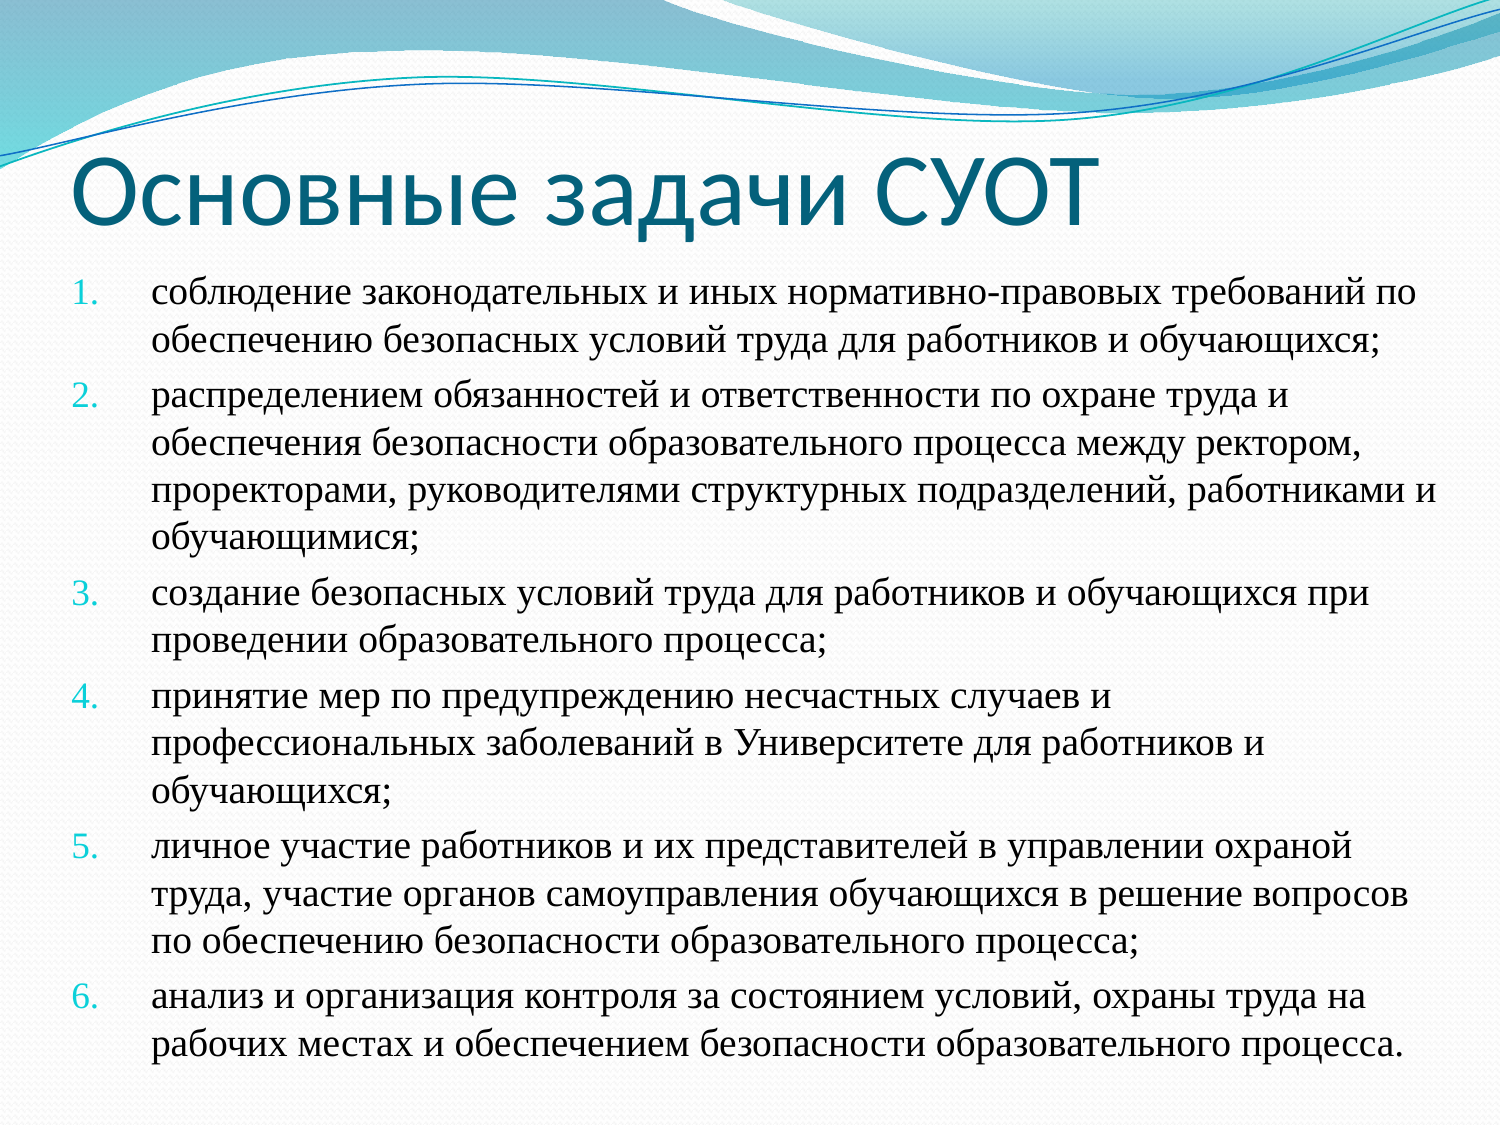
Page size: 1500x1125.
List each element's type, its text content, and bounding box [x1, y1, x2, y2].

list соблюдение законодательных и иных нормативно-правовых требований по обеспечению безопасных условий труда для работников и обучающихся; распределением обязанностей и ответственности по охране труда и обеспечения безопасности образовательного процесса между ректором, проректорами, руководителями структурных подразделений, работниками и обучающимися; создание безопасных условий труда для работников и обучающихся при проведении образовательного процесса; принятие мер по предупреждению несчастных случаев и профессиональных заболеваний в Университете для работников и обучающихся; личное участие работников и их представителей в управлении охраной труда, участие органов самоуправления обучающихся в решение вопросов по обеспечению безопасности образовательного процесса; анализ и организация контроля за состоянием условий, охраны труда на рабочих местах и обеспечением безопасности образовательного процесса. [46, 257, 1454, 1102]
title Основные задачи СУОТ [70, 58, 1421, 247]
